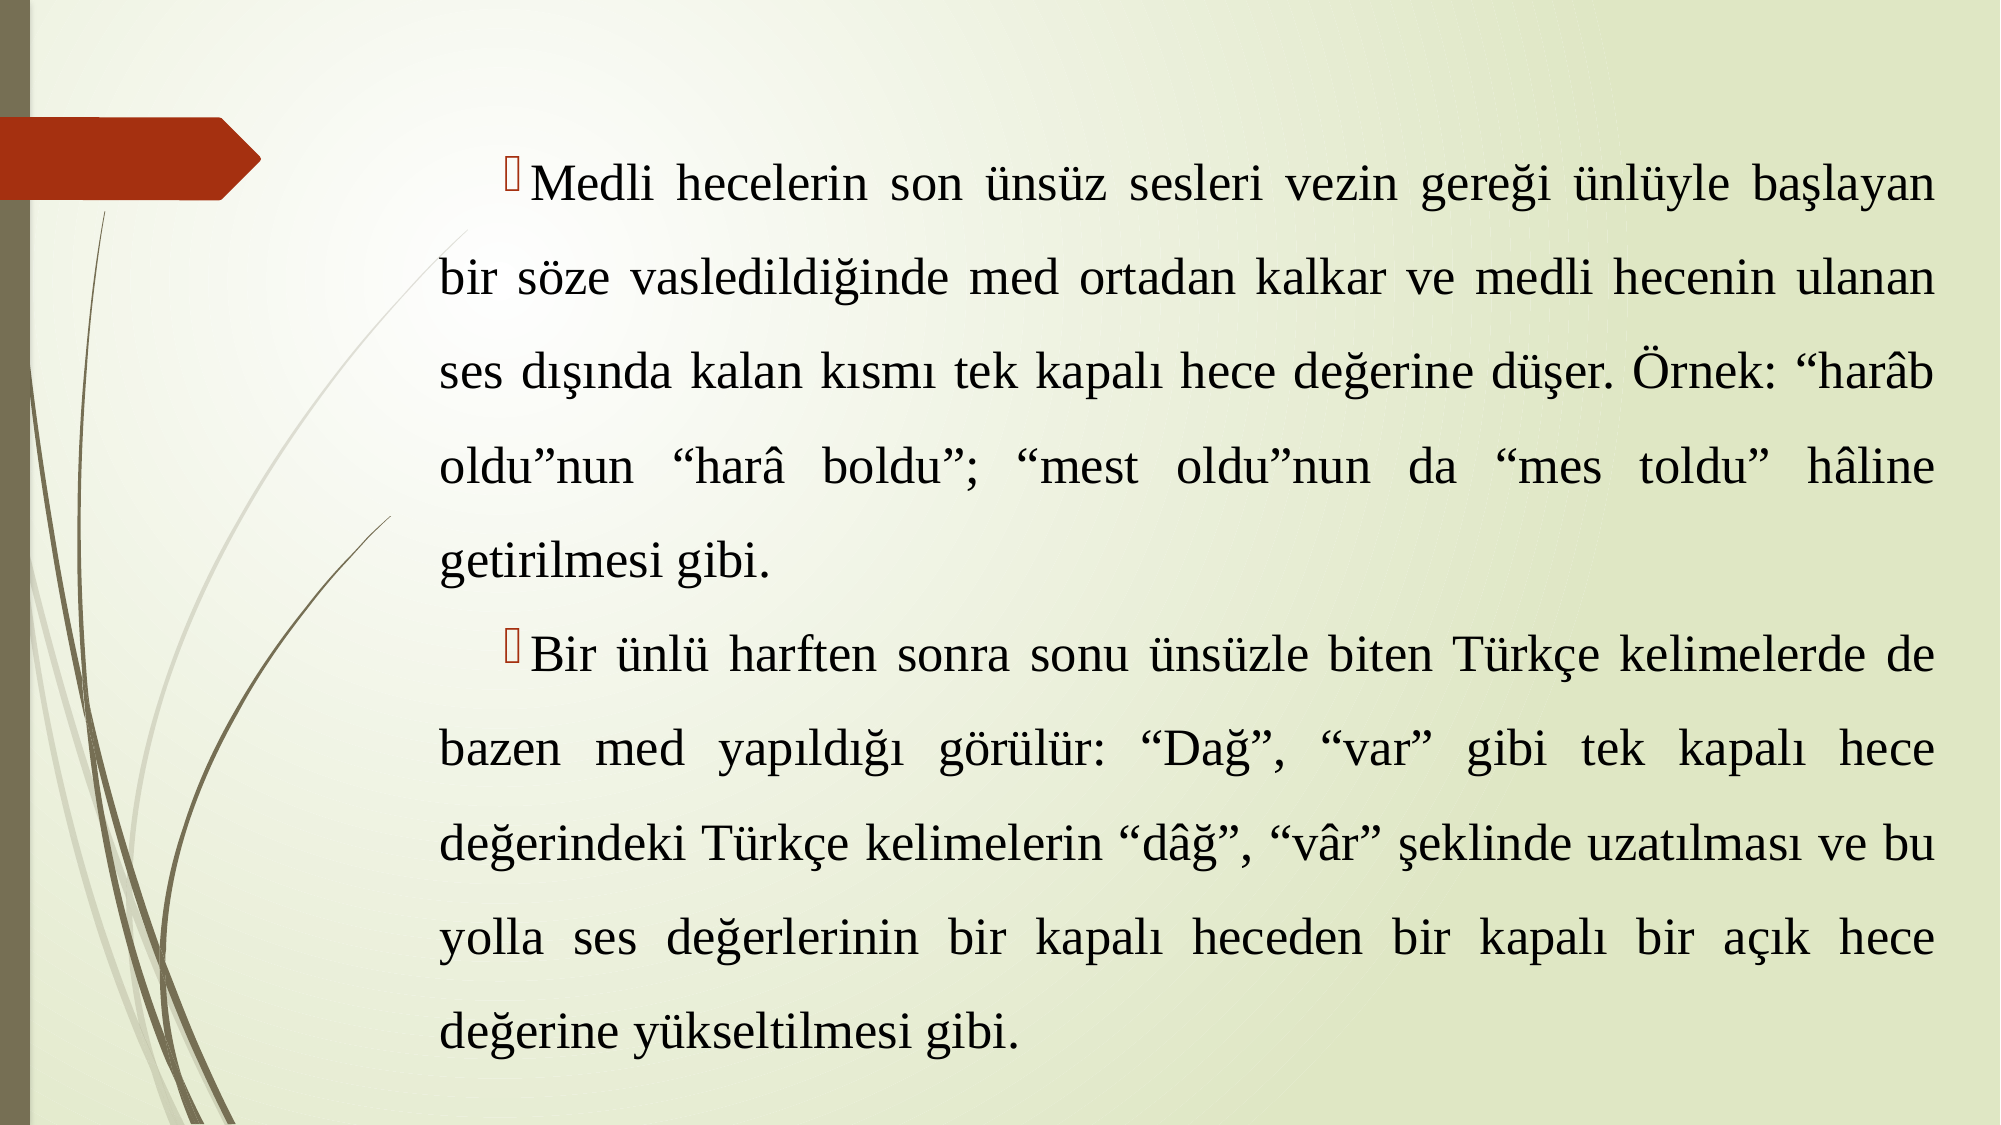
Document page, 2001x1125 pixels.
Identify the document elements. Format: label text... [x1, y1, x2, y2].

list Medli hecelerin son ünsüz sesleri vezin gereği ünlüyle başlayan bir söze vasledildiğinde med ortadan kalkar ve medli hecenin ulanan ses dışında kalan kısmı tek kapalı hece değerine düşer. Örnek: “harâb oldu”nun “harâ boldu”; “mest oldu”nun da “mes toldu” hâline getirilmesi gibi. Bir ünlü harften sonra sonu ünsüzle biten Türkçe kelimelerde de bazen med yapıldığı görülür: “Dağ”, “var” gibi tek kapalı hece değerindeki Türkçe kelimelerin “dâğ”, “vâr” şeklinde uzatılması ve bu yolla ses değerlerinin bir kapalı heceden bir kapalı bir açık hece değerine yükseltilmesi gibi. [424, 109, 1953, 1073]
